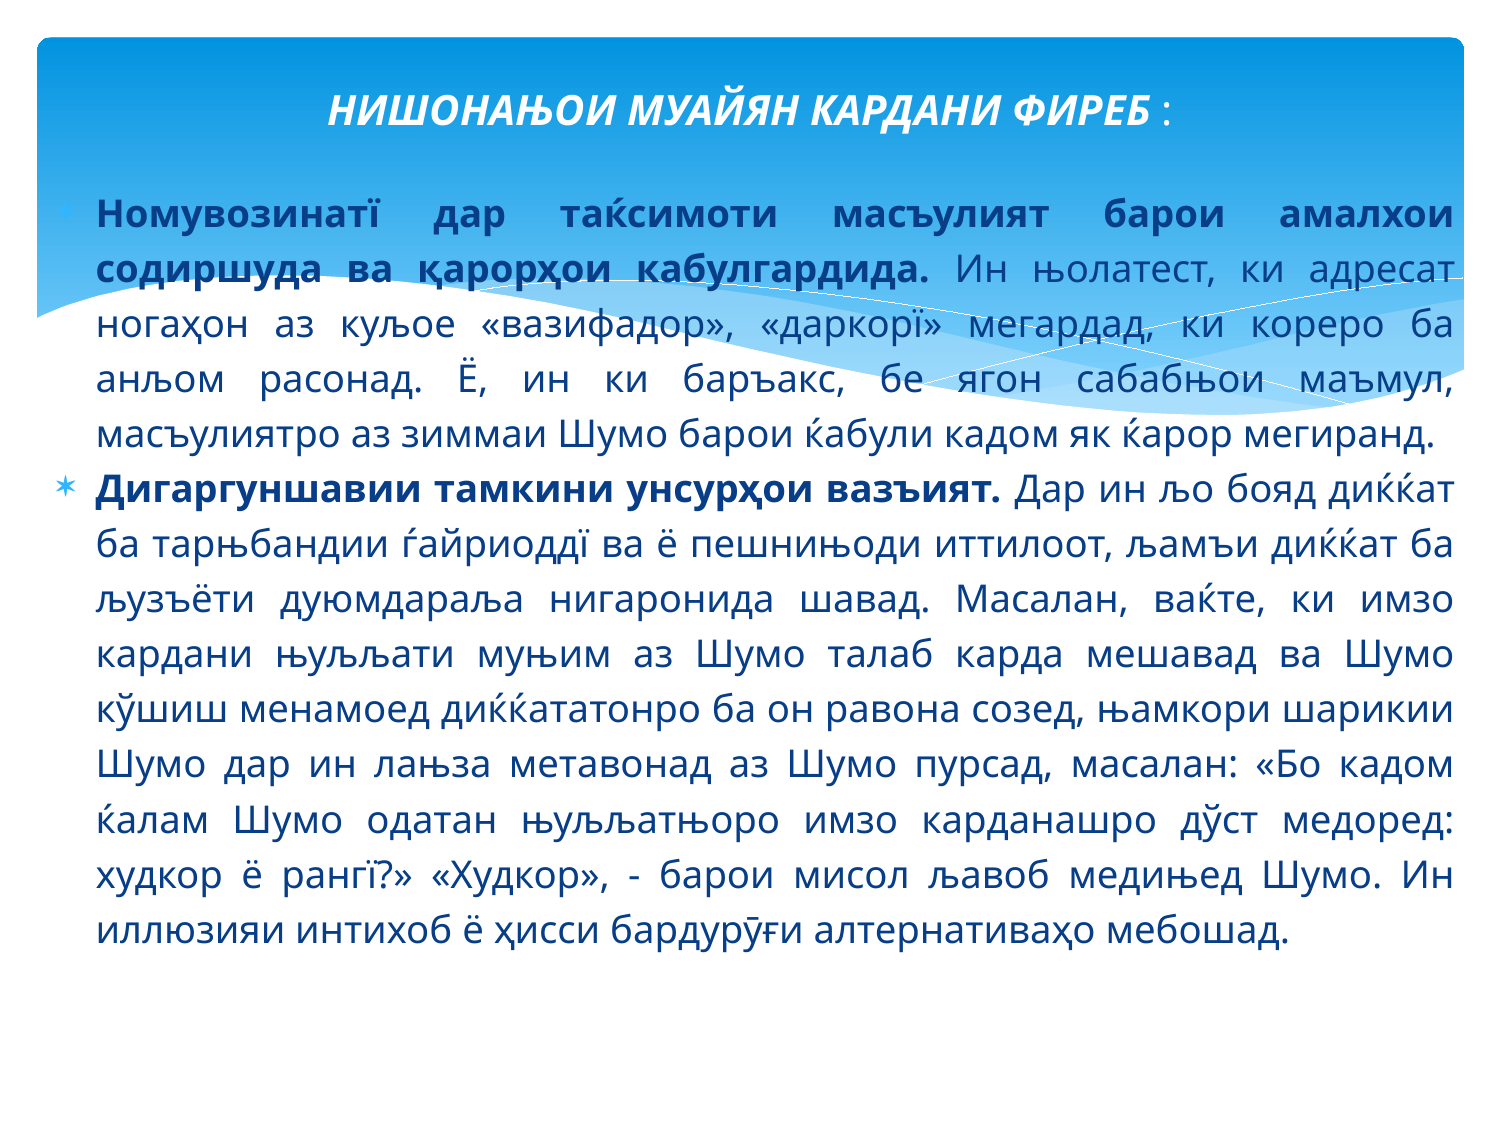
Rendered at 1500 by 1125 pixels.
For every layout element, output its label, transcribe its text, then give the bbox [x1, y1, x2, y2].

list Номувозинатї дар таќсимоти масъулият барои амалхои содиршуда ва қарорҳои кабулгардида. Ин њолатест, ки адресат ногаҳон аз куљое «вазифадор», «даркорї» мегардад, ки кореро ба анљом расонад. Ё, ин ки баръакс, бе ягон сабабњои маъмул, масъулиятро аз зиммаи Шумо барои ќабули кадом як ќарор мегиранд. Дигаргуншавии тамкини унсурҳои вазъият. Дар ин љо бояд диќќат ба тарњбандии ѓайриоддї ва ё пешнињоди иттилоот, љамъи диќќат ба љузъёти дуюмдараља нигаронида шавад. Масалан, ваќте, ки имзо кардани њуљљати муњим аз Шумо талаб карда мешавад ва Шумо кўшиш менамоед диќќататонро ба он равона созед, њамкори шарикии Шумо дар ин лањза метавонад аз Шумо пурсад, масалан: «Бо кадом ќалам Шумо одатан њуљљатњоро имзо карданашро дўст медоред: худкор ё рангї?» «Худкор», - барои мисол љавоб медињед Шумо. Ин иллюзияи интихоб ё ҳисси бардурӯғи алтернативаҳо мебошад. [41, 172, 1471, 1012]
title НИШОНАЊОИ МУАЙЯН КАРДАНИ ФИРЕБ : [75, 55, 1425, 161]
